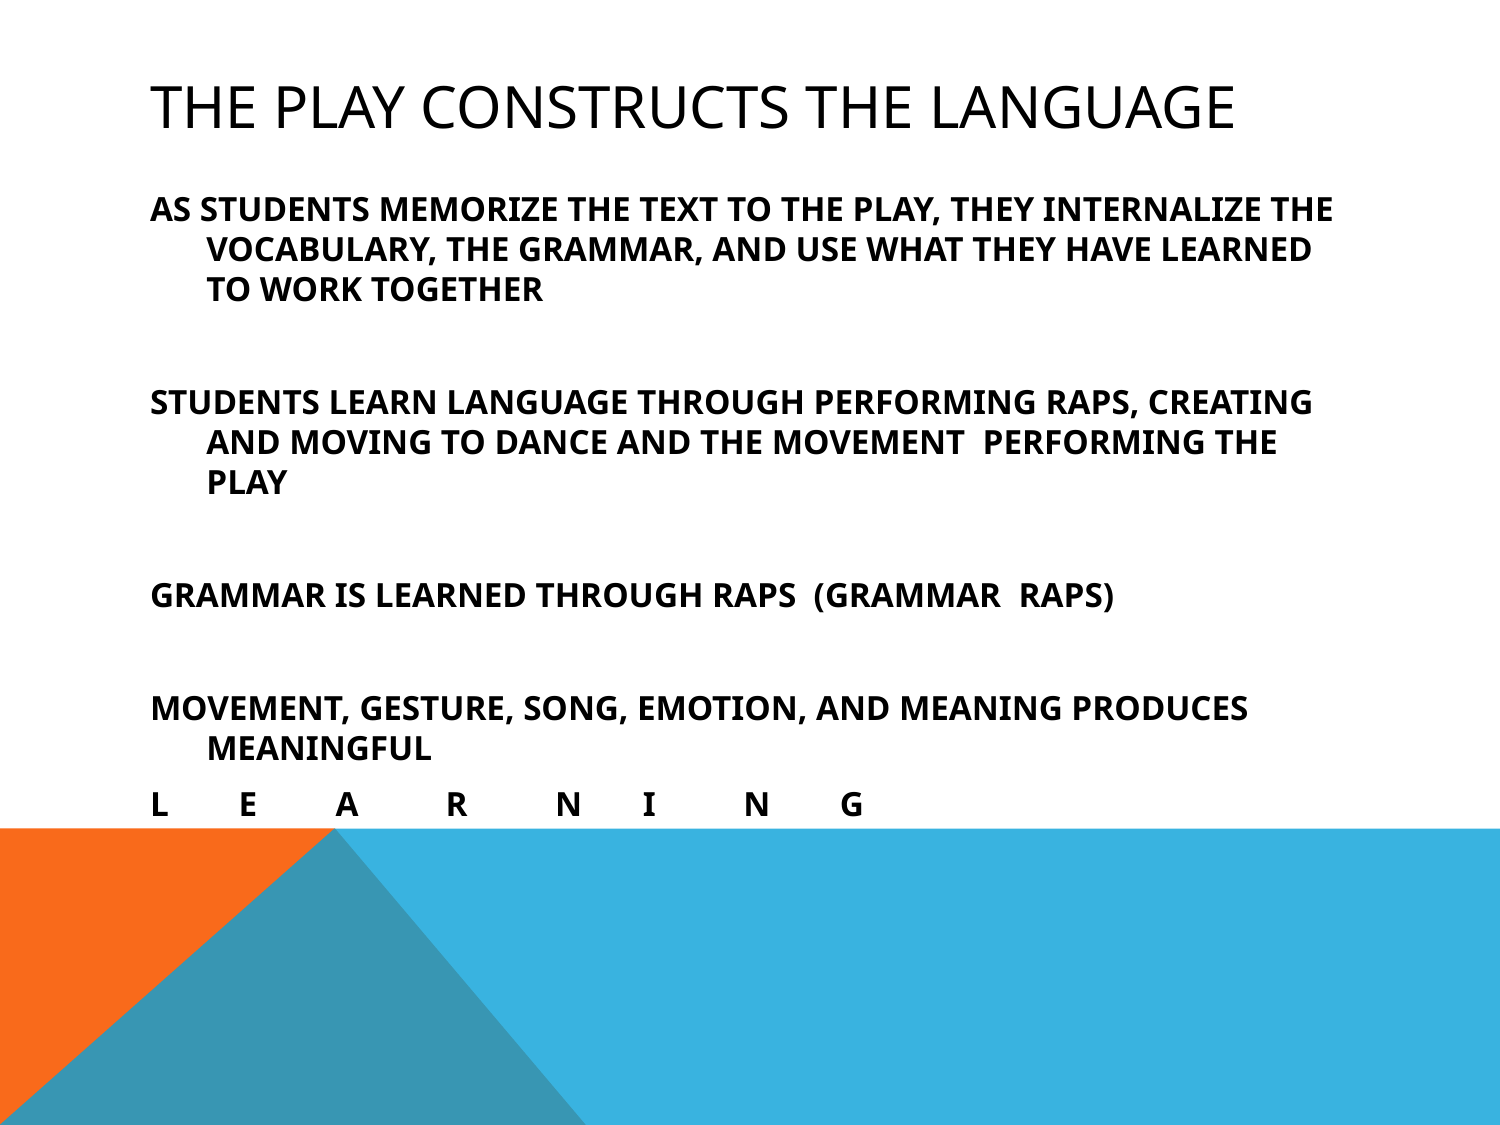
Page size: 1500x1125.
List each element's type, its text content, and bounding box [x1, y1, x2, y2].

list AS STUDENTS MEMORIZE THE TEXT TO THE PLAY, THEY INTERNALIZE THE VOCABULARY, THE GRAMMAR, AND USE WHAT THEY HAVE LEARNED TO WORK TOGETHER STUDENTS LEARN LANGUAGE THROUGH PERFORMING RAPS, CREATING AND MOVING TO DANCE AND THE MOVEMENT PERFORMING THE PLAY GRAMMAR IS LEARNED THROUGH RAPS (GRAMMAR RAPS) MOVEMENT, GESTURE, SONG, EMOTION, AND MEANING PRODUCES MEANINGFUL L E A R N I N G [135, 180, 1369, 768]
title THE PLAY CONSTRUCTS THE LANGUAGE [135, 60, 1369, 150]
